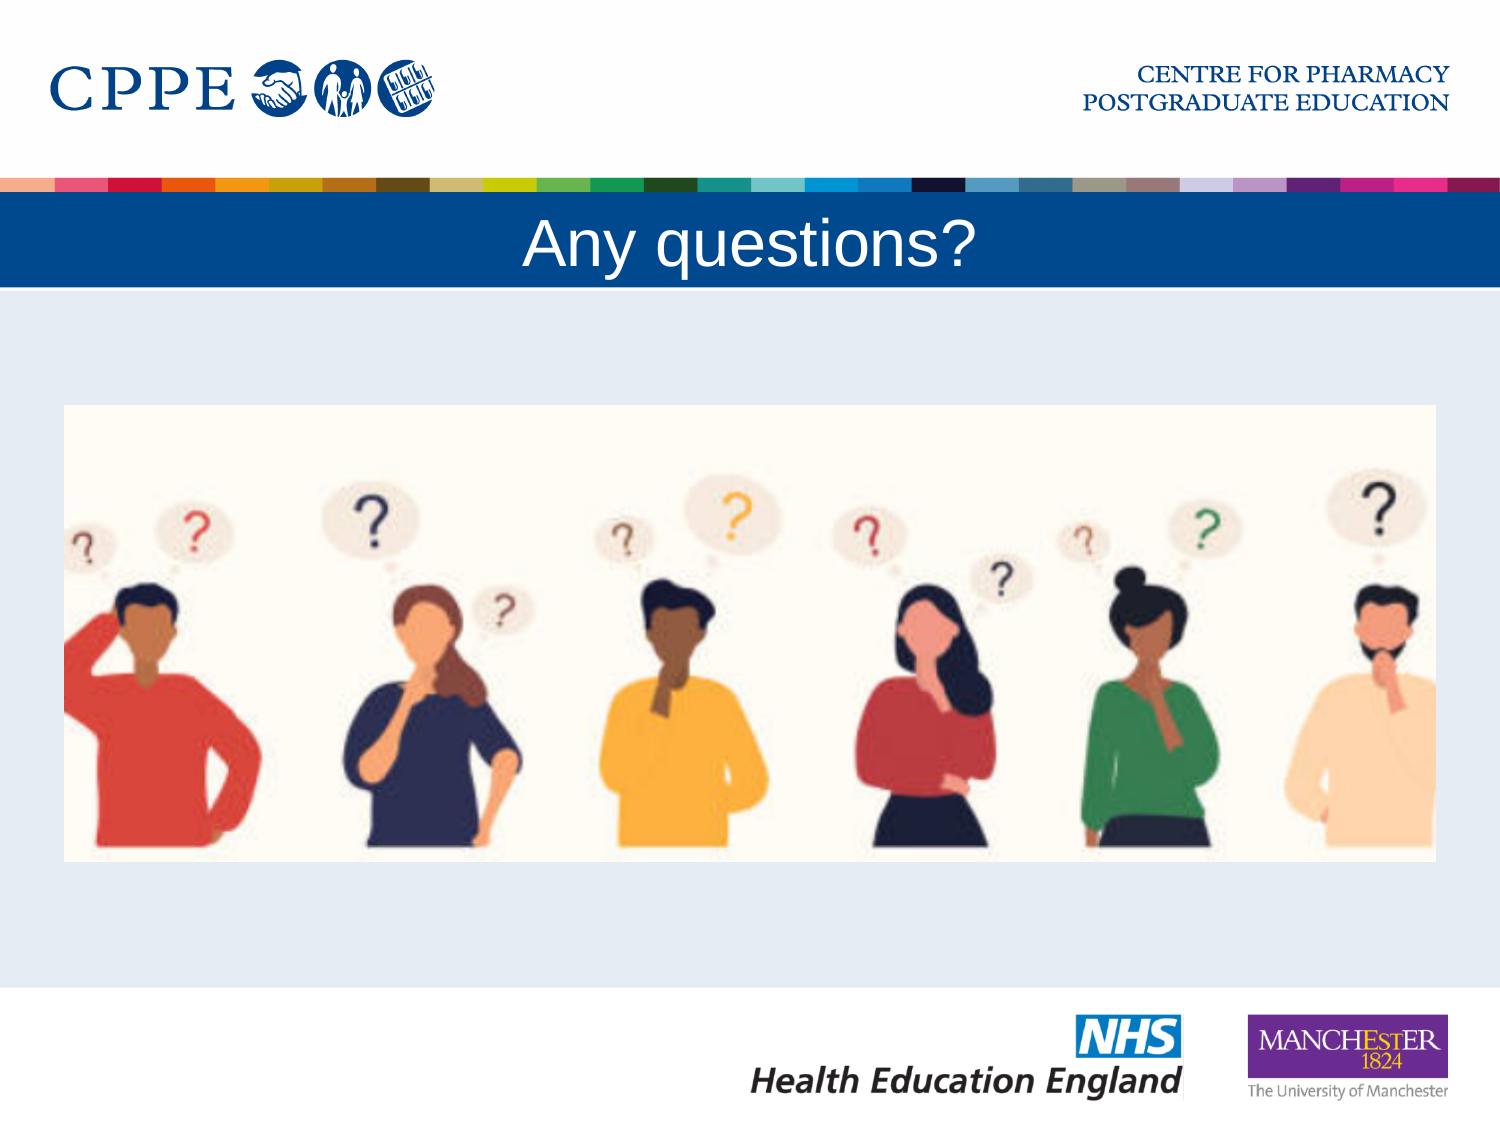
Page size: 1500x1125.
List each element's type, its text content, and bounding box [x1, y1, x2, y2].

title Any questions? [0, 191, 1500, 288]
picture [0, 0, 1500, 191]
picture [750, 1014, 1448, 1101]
picture [64, 405, 1436, 862]
